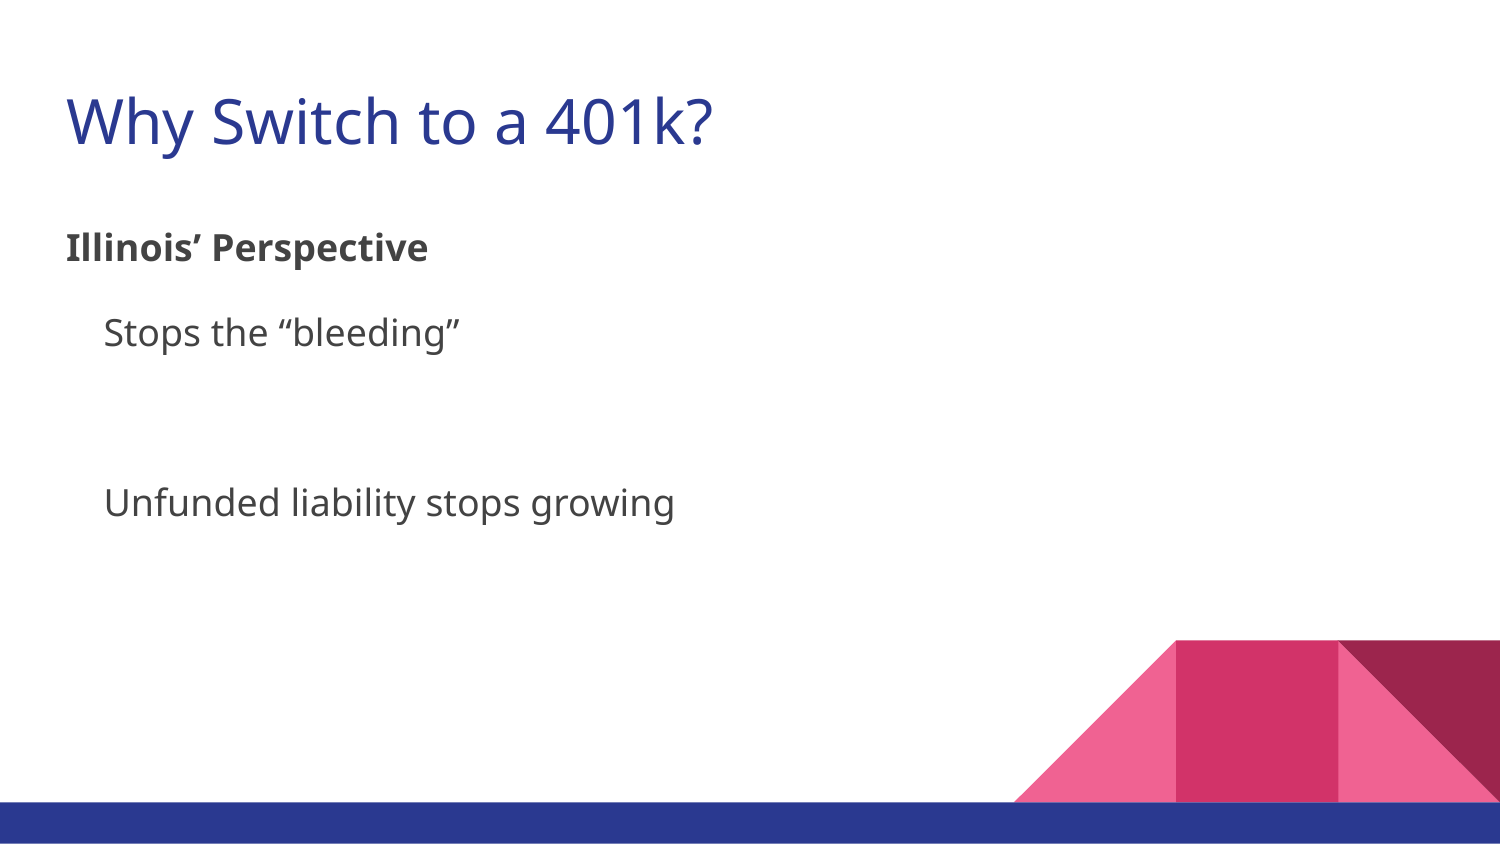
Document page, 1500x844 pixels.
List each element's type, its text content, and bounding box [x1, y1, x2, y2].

title Why Switch to a 401k? [51, 67, 1449, 167]
list Illinois’ Perspective Stops the “bleeding” Unfunded liability stops growing [51, 201, 1449, 750]
